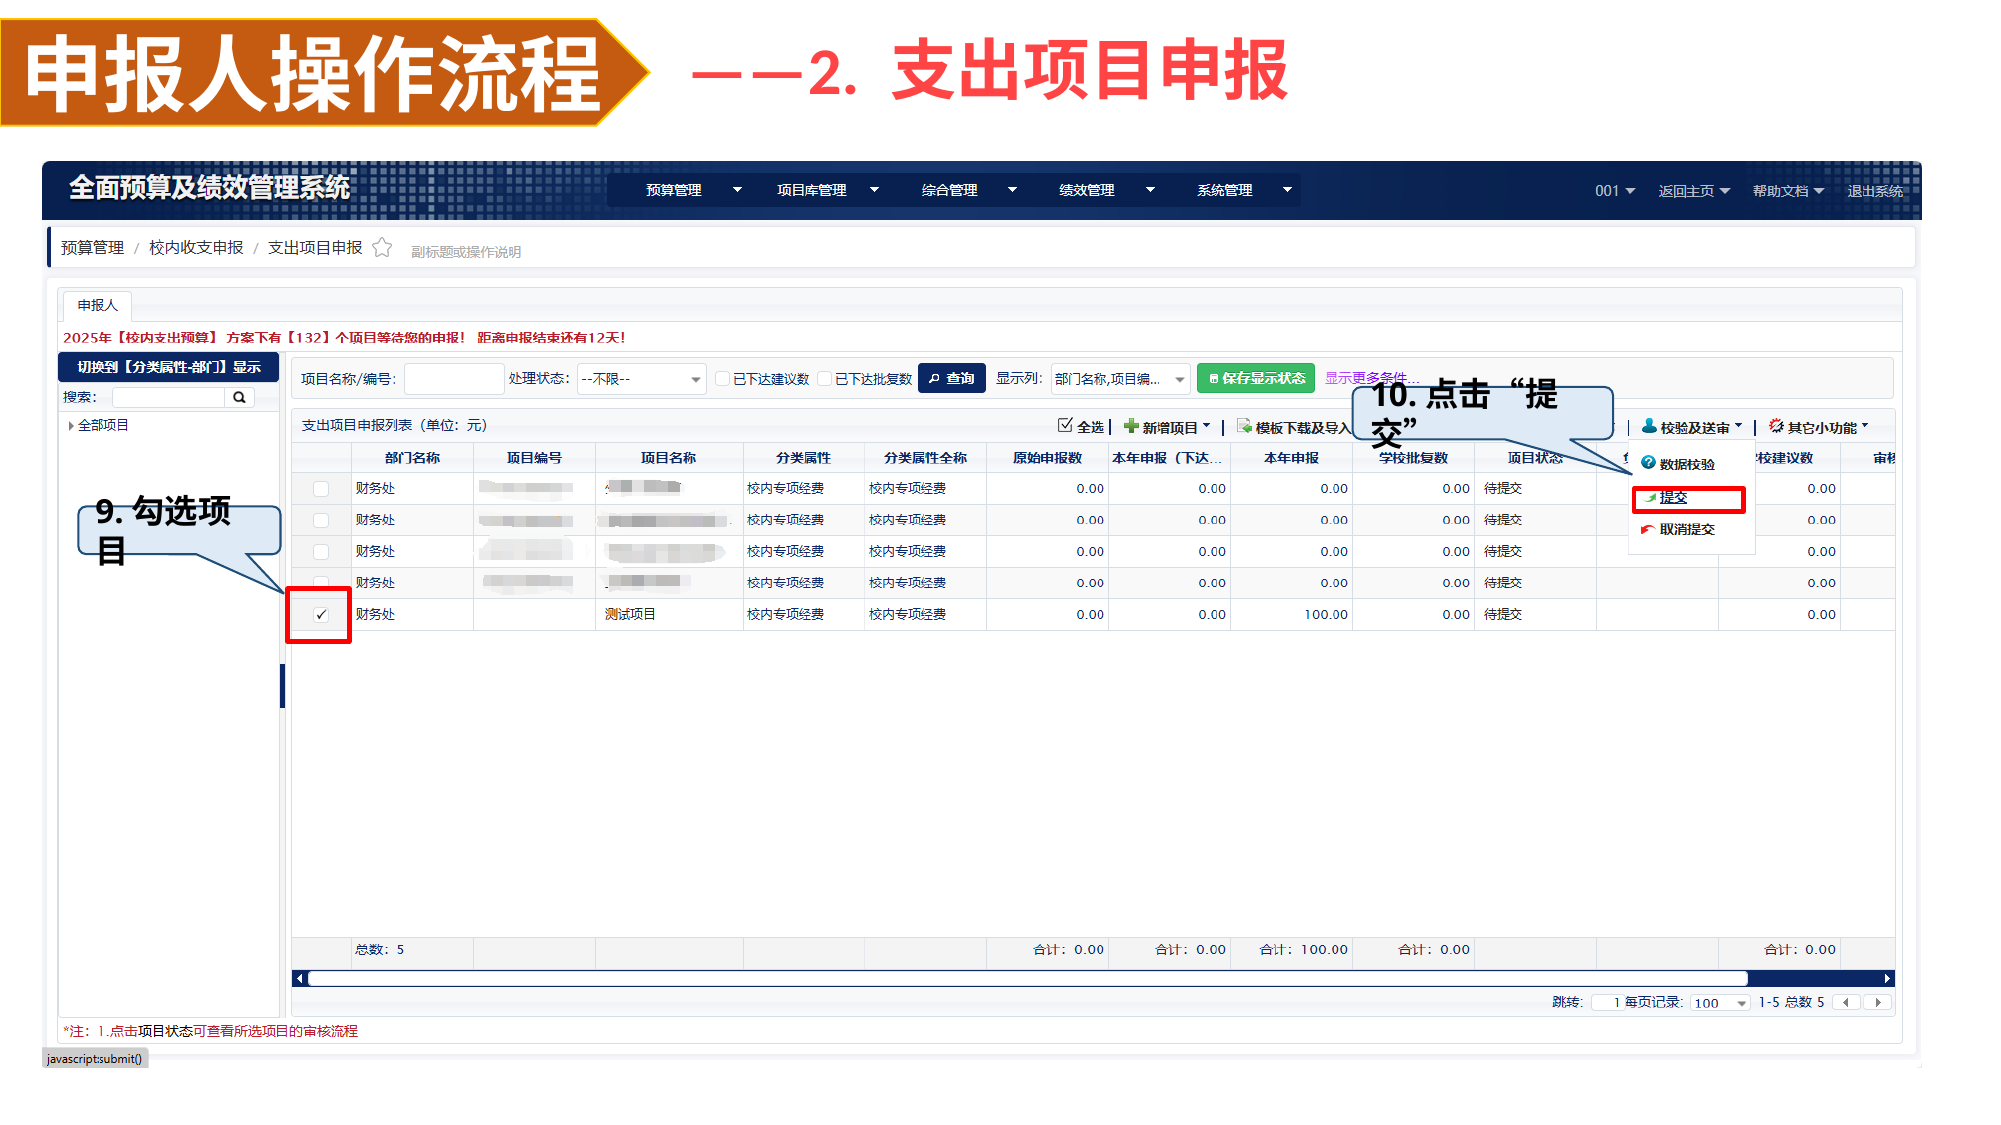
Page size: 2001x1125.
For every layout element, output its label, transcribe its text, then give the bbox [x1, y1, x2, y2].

text_box ——2. 支出项目申报 [672, 20, 1306, 116]
picture [42, 161, 1922, 1068]
text_box 申报人操作流程 [0, 18, 652, 127]
